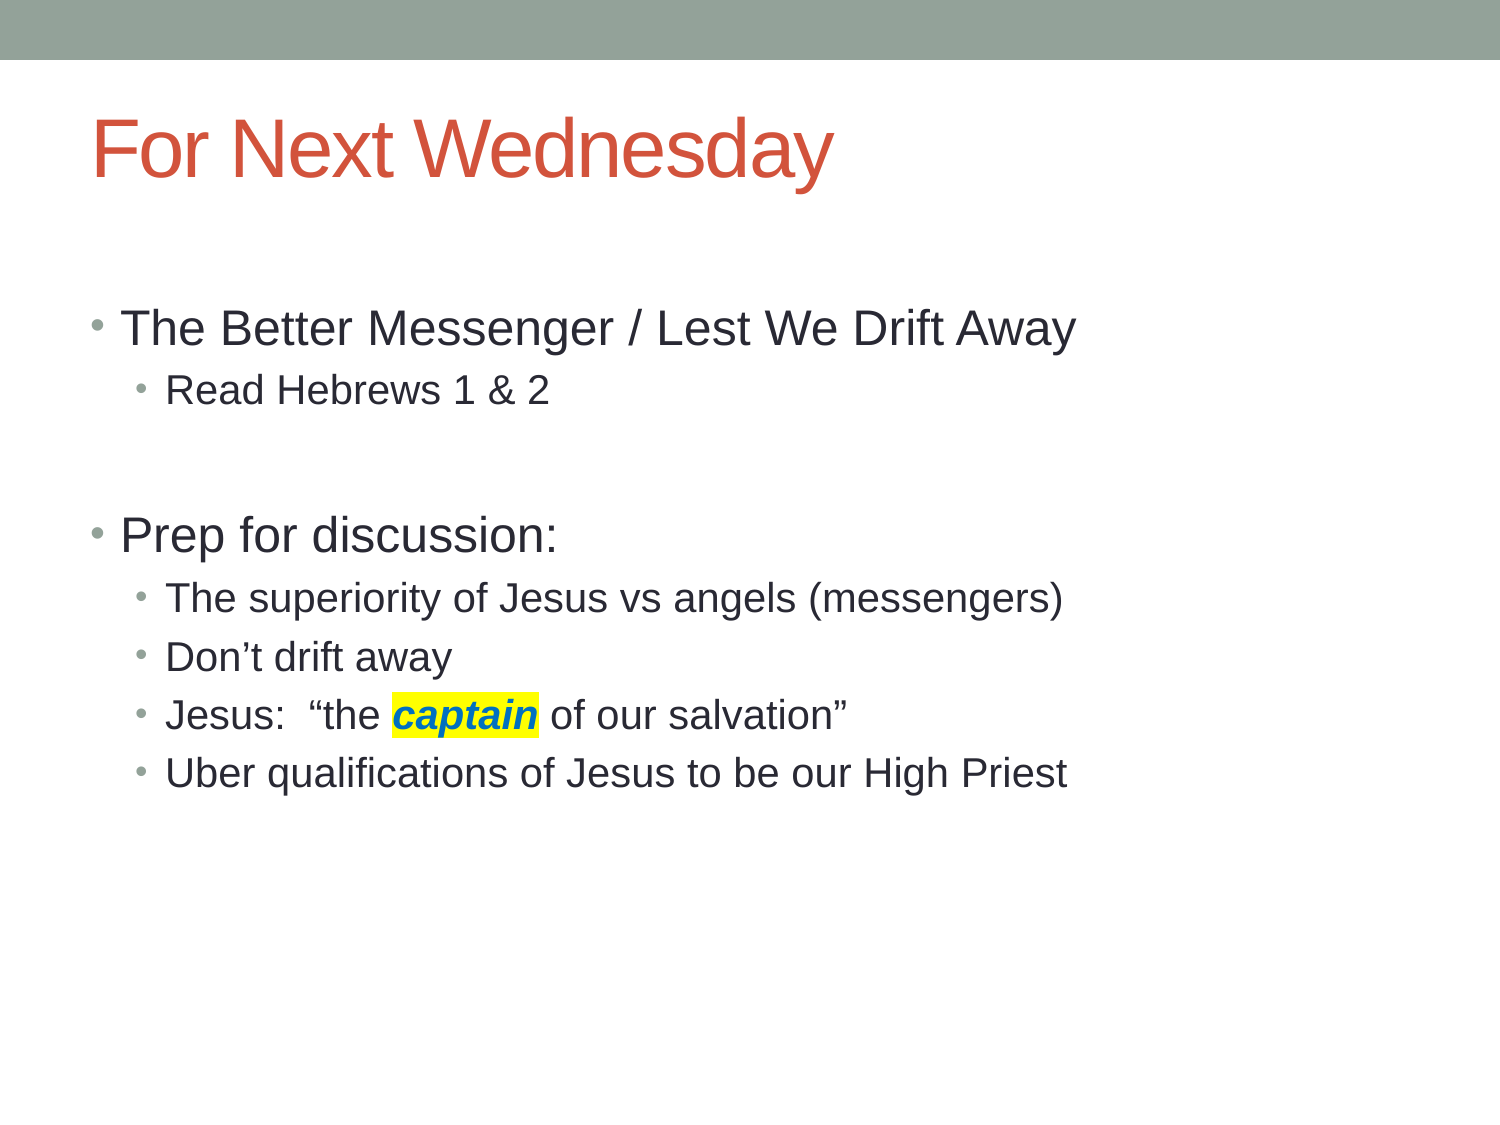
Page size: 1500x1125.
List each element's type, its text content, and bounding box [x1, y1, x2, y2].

list The Better Messenger / Lest We Drift Away Read Hebrews 1 & 2 Prep for discussion: The superiority of Jesus vs angels (messengers) Don’t drift away Jesus: “the captain of our salvation” Uber qualifications of Jesus to be our High Priest [75, 287, 1425, 1088]
title For Next Wednesday [75, 62, 1425, 225]
